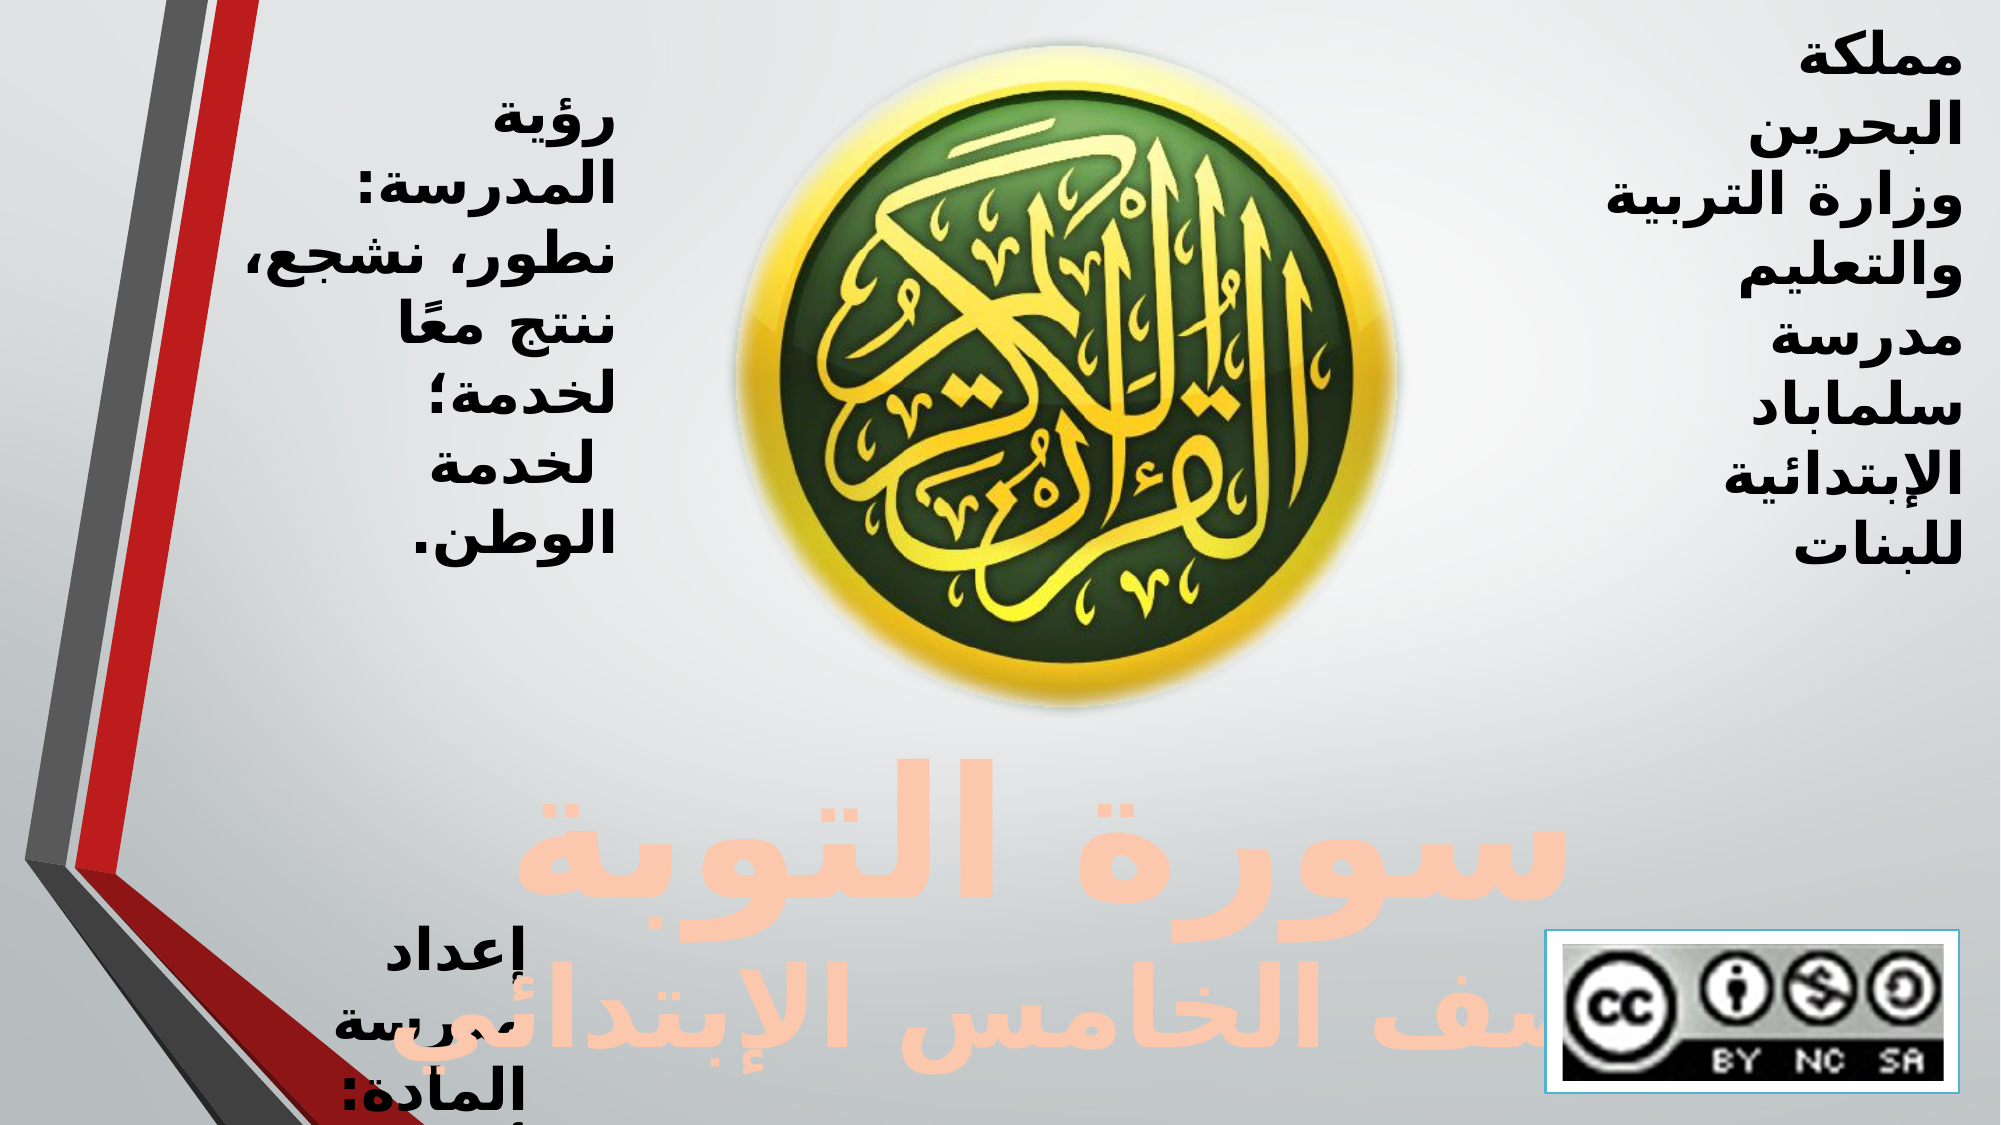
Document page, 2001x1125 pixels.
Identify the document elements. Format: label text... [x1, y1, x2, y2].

picture [721, 31, 1411, 721]
text_box رؤية المدرسة: نطور، نشجع، ننتج معًا لخدمة؛ لخدمة الوطن. [221, 67, 633, 573]
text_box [1545, 929, 1960, 1094]
text_box إعداد مدرسة المادة: أ. سميرة جاسم ثامر. [248, 904, 543, 1125]
text_box مملكة البحرين وزارة التربية والتعليم مدرسة سلماباد الإبتدائية للبنات [1545, 9, 1981, 584]
text_box سورة التوبة للصف الخامس الإبتدائي [372, 707, 1717, 1078]
